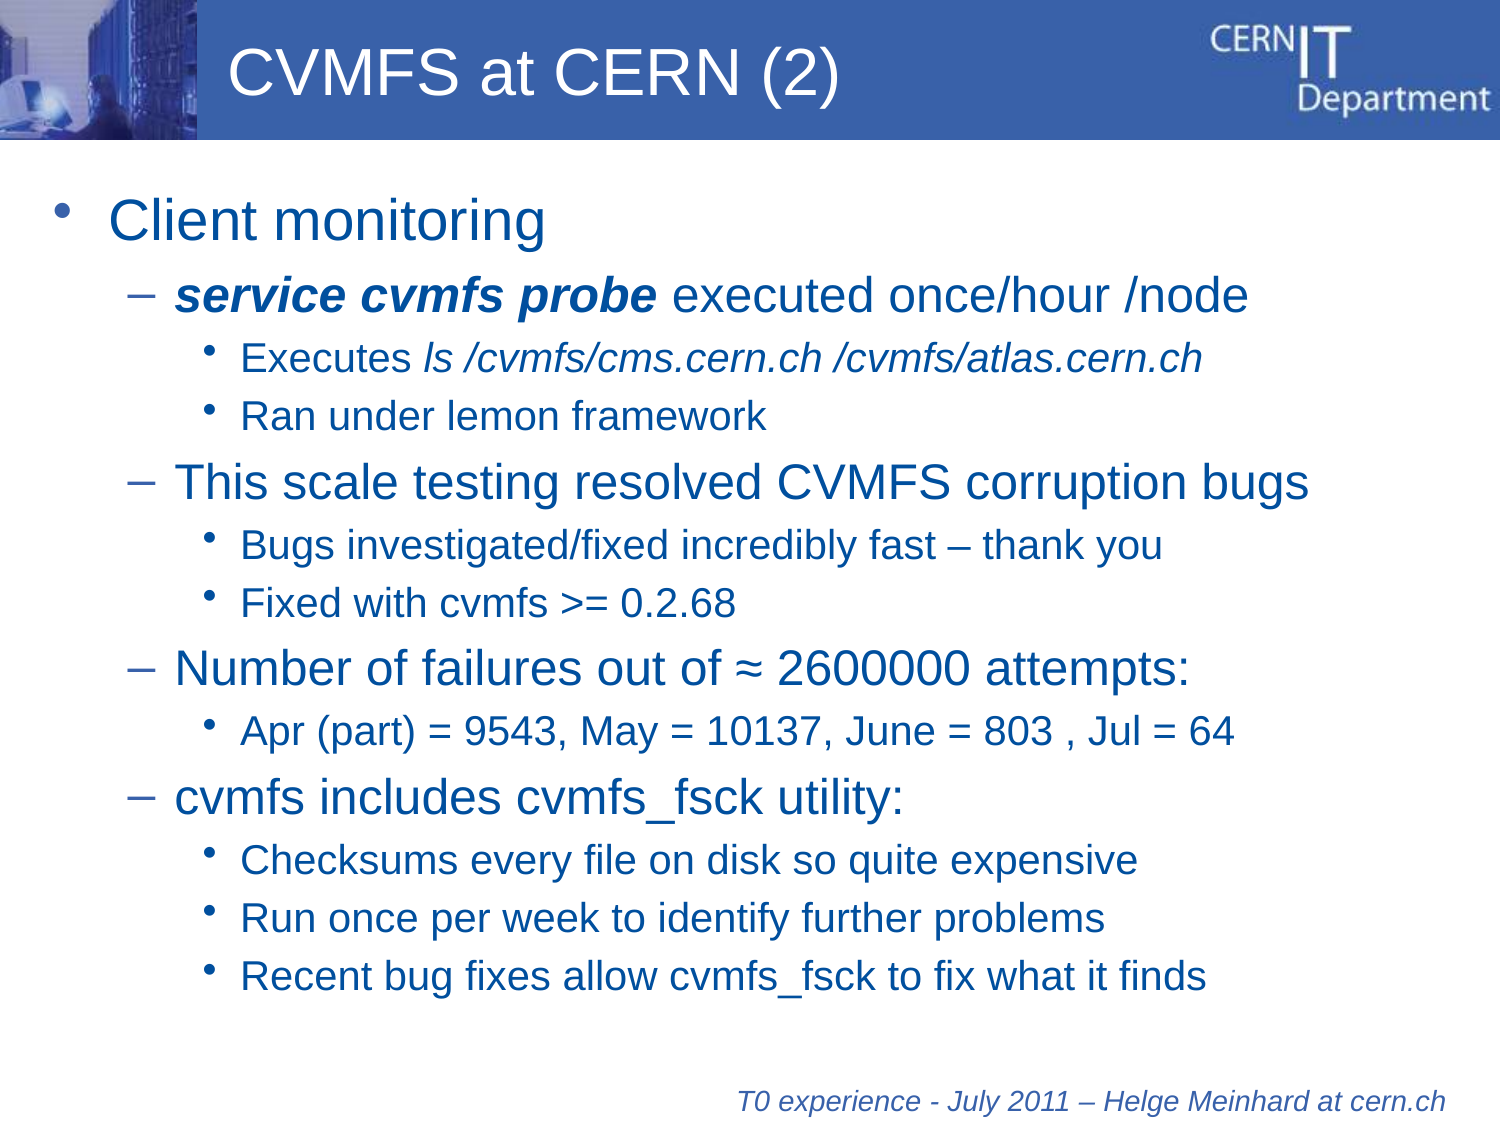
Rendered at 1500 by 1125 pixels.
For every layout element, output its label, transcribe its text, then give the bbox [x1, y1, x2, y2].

title CVMFS at CERN (2) [212, 0, 1126, 138]
list Client monitoring service cvmfs probe executed once/hour /node Executes ls /cvmfs/cms.cern.ch /cvmfs/atlas.cern.ch Ran under lemon framework This scale testing resolved CVMFS corruption bugs Bugs investigated/fixed incredibly fast – thank you Fixed with cvmfs >= 0.2.68 Number of failures out of ≈ 2600000 attempts: Apr (part) = 9543, May = 10137, June = 803 , Jul = 64 cvmfs includes cvmfs_fsck utility: Checksums every file on disk so quite expensive Run once per week to identify further problems Recent bug fixes allow cvmfs_fsck to fix what it finds [37, 174, 1476, 1088]
picture [0, 0, 1500, 140]
footer T0 experience - July 2011 – Helge Meinhard at cern.ch [399, 1074, 1463, 1125]
